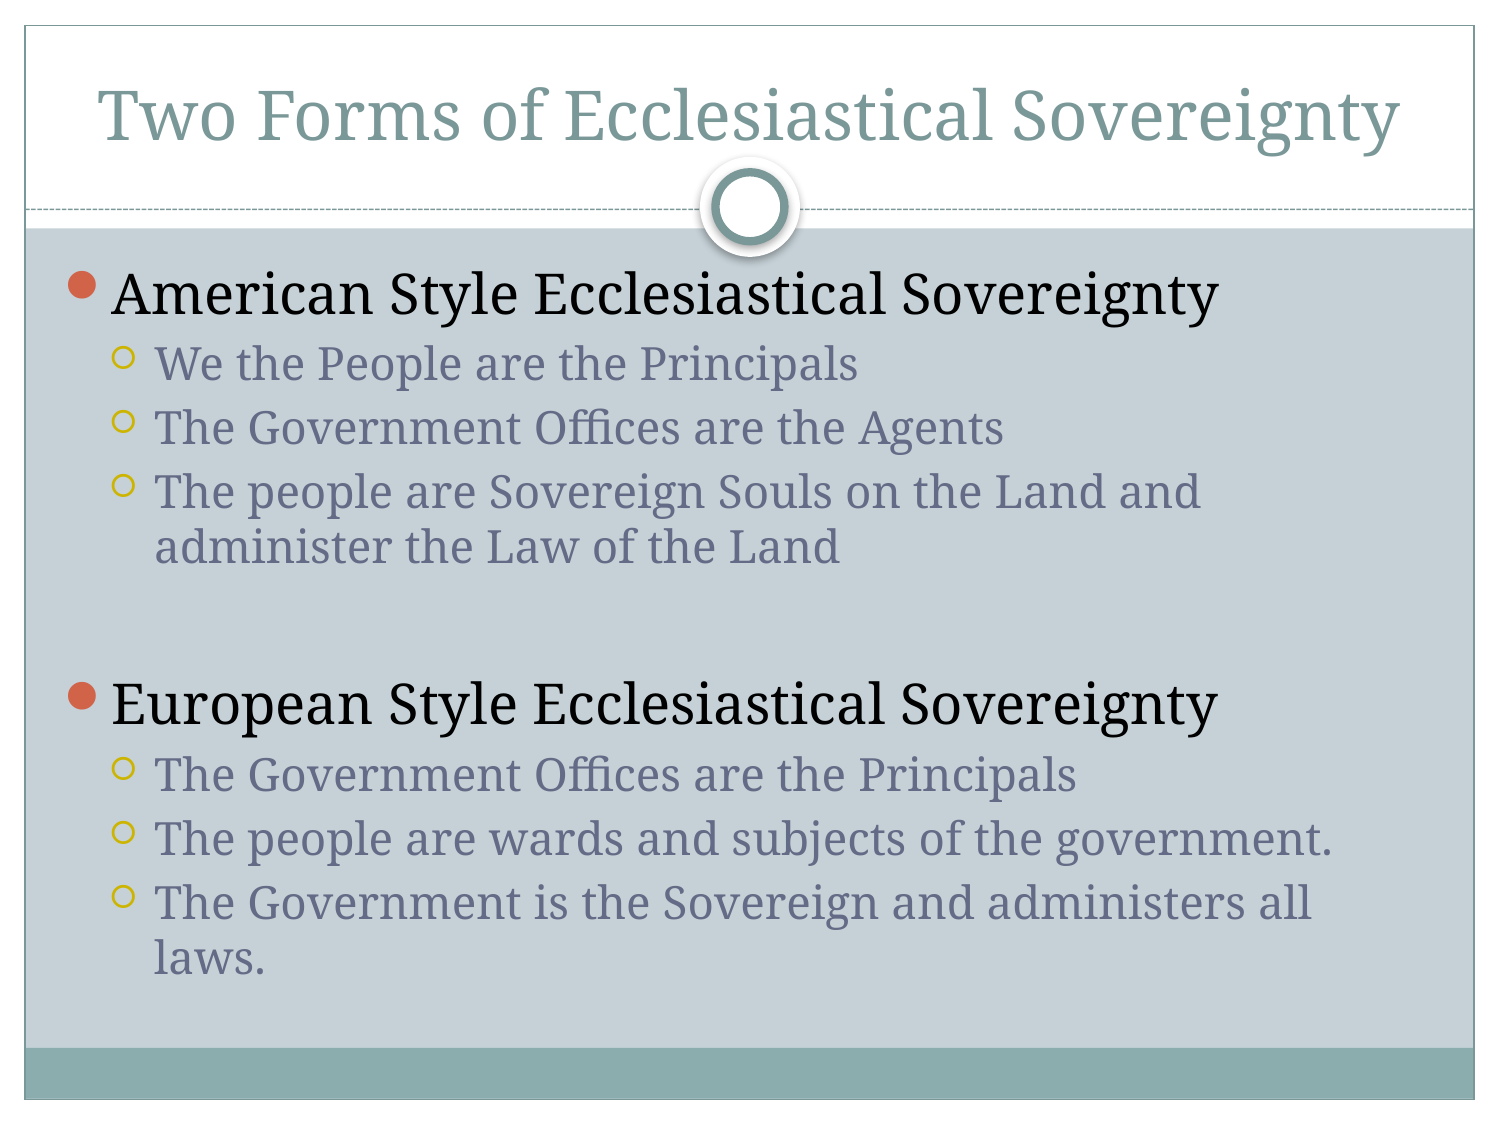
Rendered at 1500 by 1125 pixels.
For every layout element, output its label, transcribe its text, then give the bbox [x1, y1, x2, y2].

title Two Forms of Ecclesiastical Sovereignty [49, 37, 1450, 162]
list American Style Ecclesiastical Sovereignty We the People are the Principals The Government Offices are the Agents The people are Sovereign Souls on the Land and administer the Law of the Land European Style Ecclesiastical Sovereignty The Government Offices are the Principals The people are wards and subjects of the government. The Government is the Sovereign and administers all laws. [49, 250, 1445, 1001]
